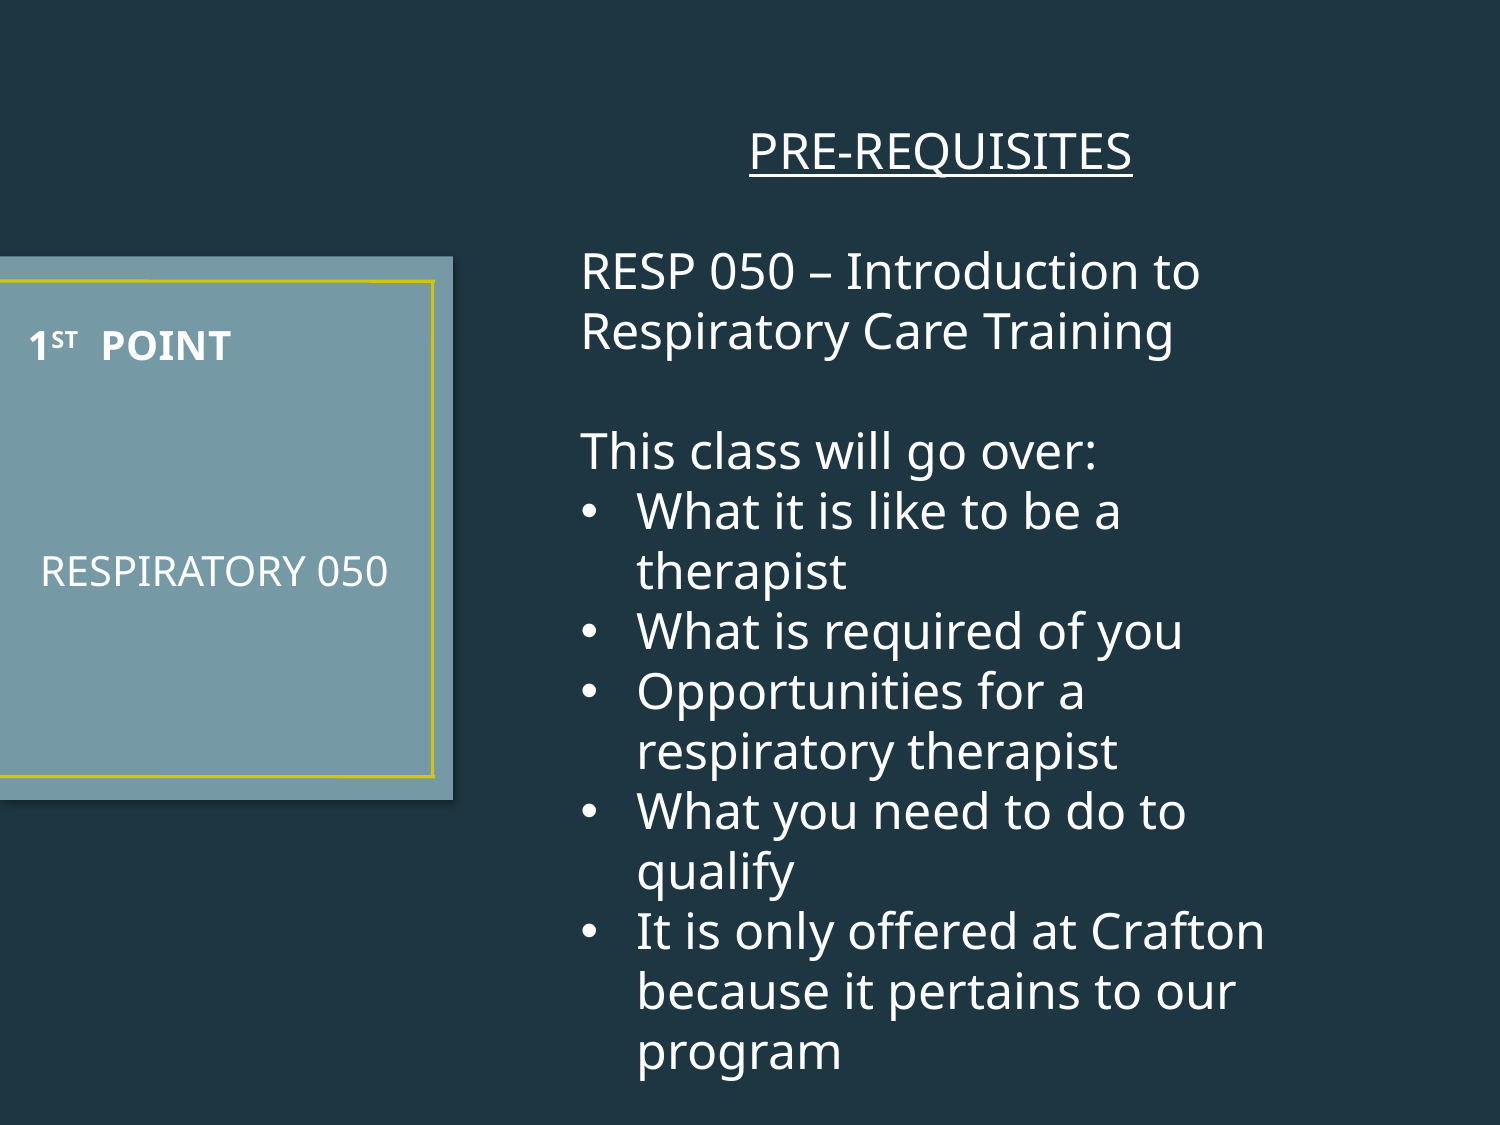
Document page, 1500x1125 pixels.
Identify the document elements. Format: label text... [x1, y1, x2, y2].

list RESPIRATORY 050 [24, 537, 415, 763]
text_box PRE-REQUISITES RESP 050 – Introduction to Respiratory Care Training This class will go over: What it is like to be a therapist What is required of you Opportunities for a respiratory therapist What you need to do to qualify It is only offered at Crafton because it pertains to our program [565, 112, 1316, 1088]
title 1ST POINT [12, 312, 403, 425]
